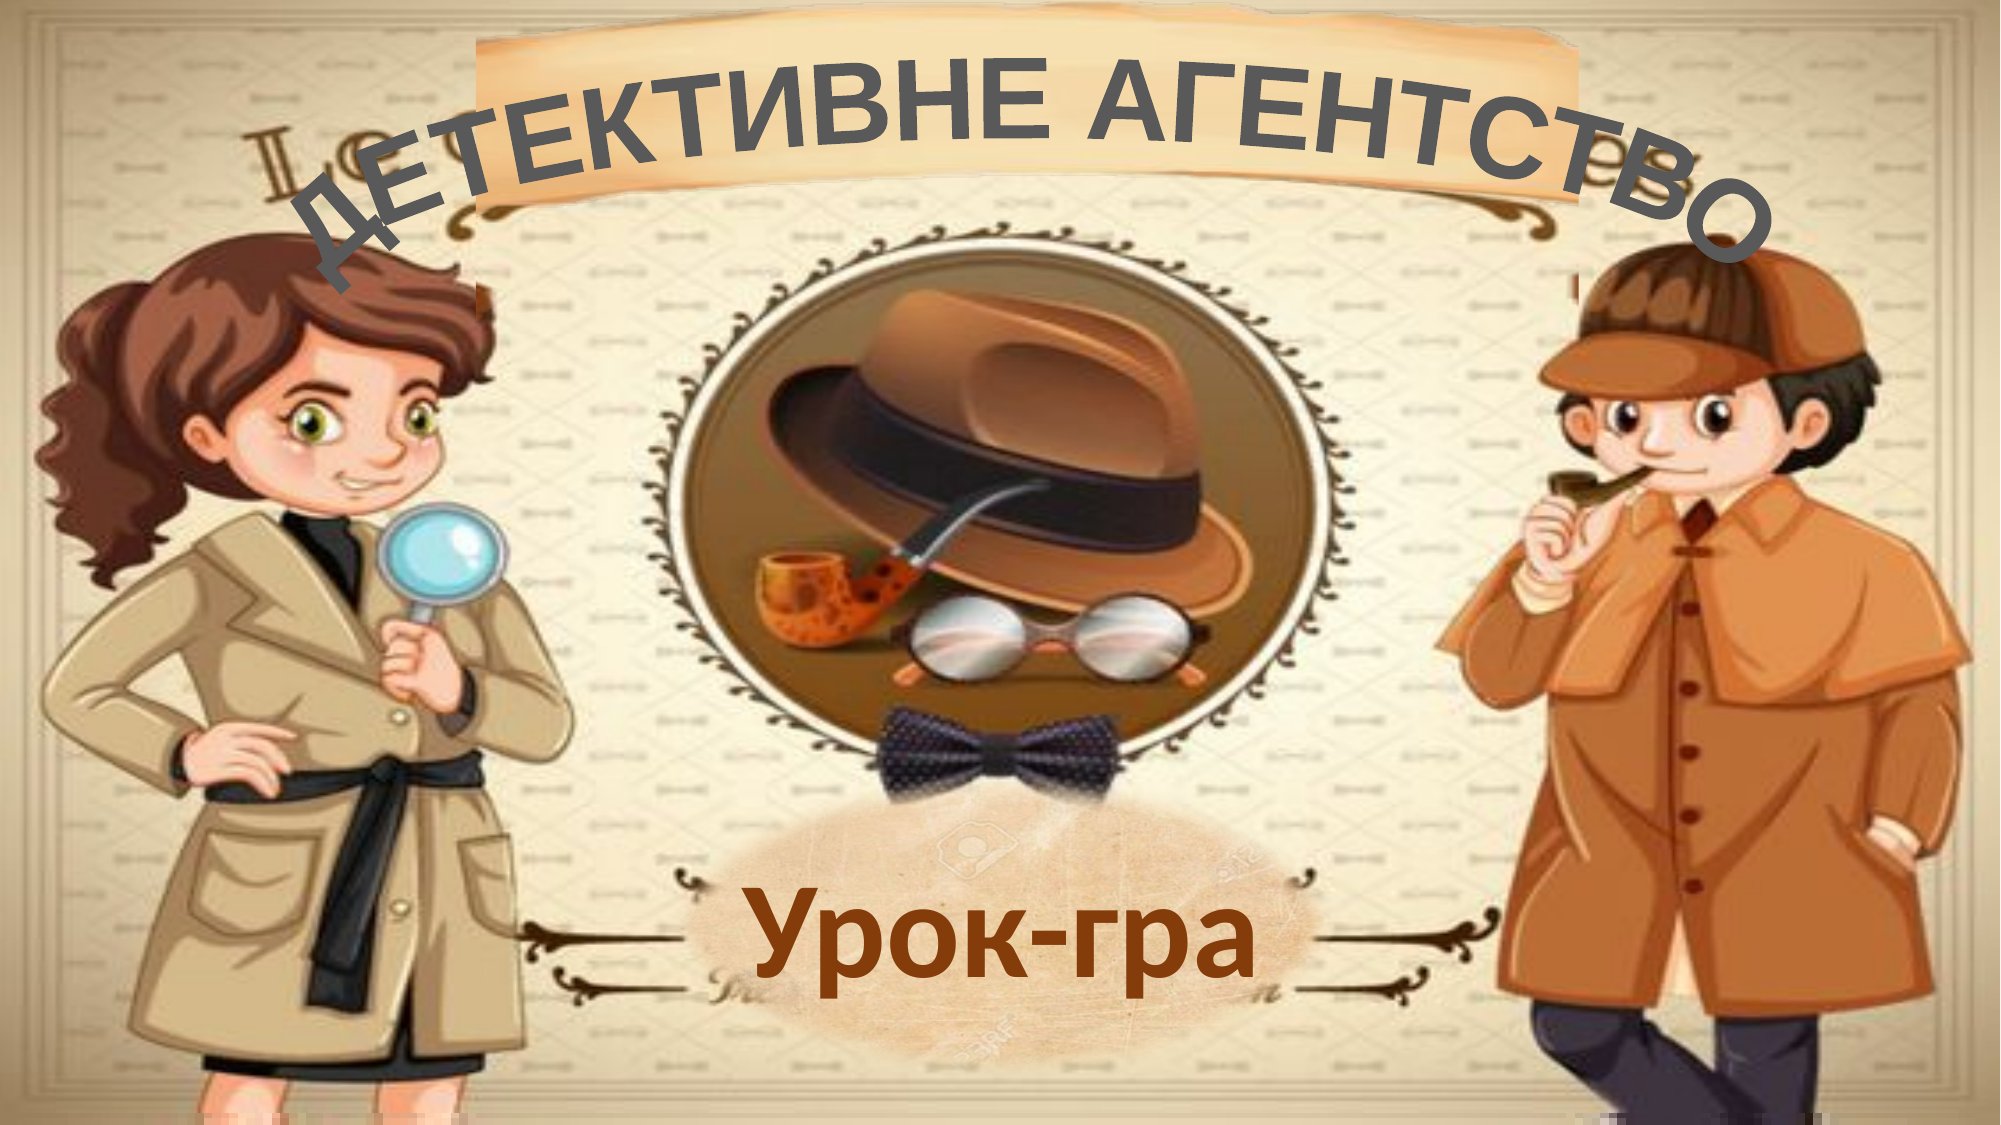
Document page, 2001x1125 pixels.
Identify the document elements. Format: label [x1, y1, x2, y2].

picture [0, 0, 2001, 1125]
text_box [0, 0, 2000, 1113]
